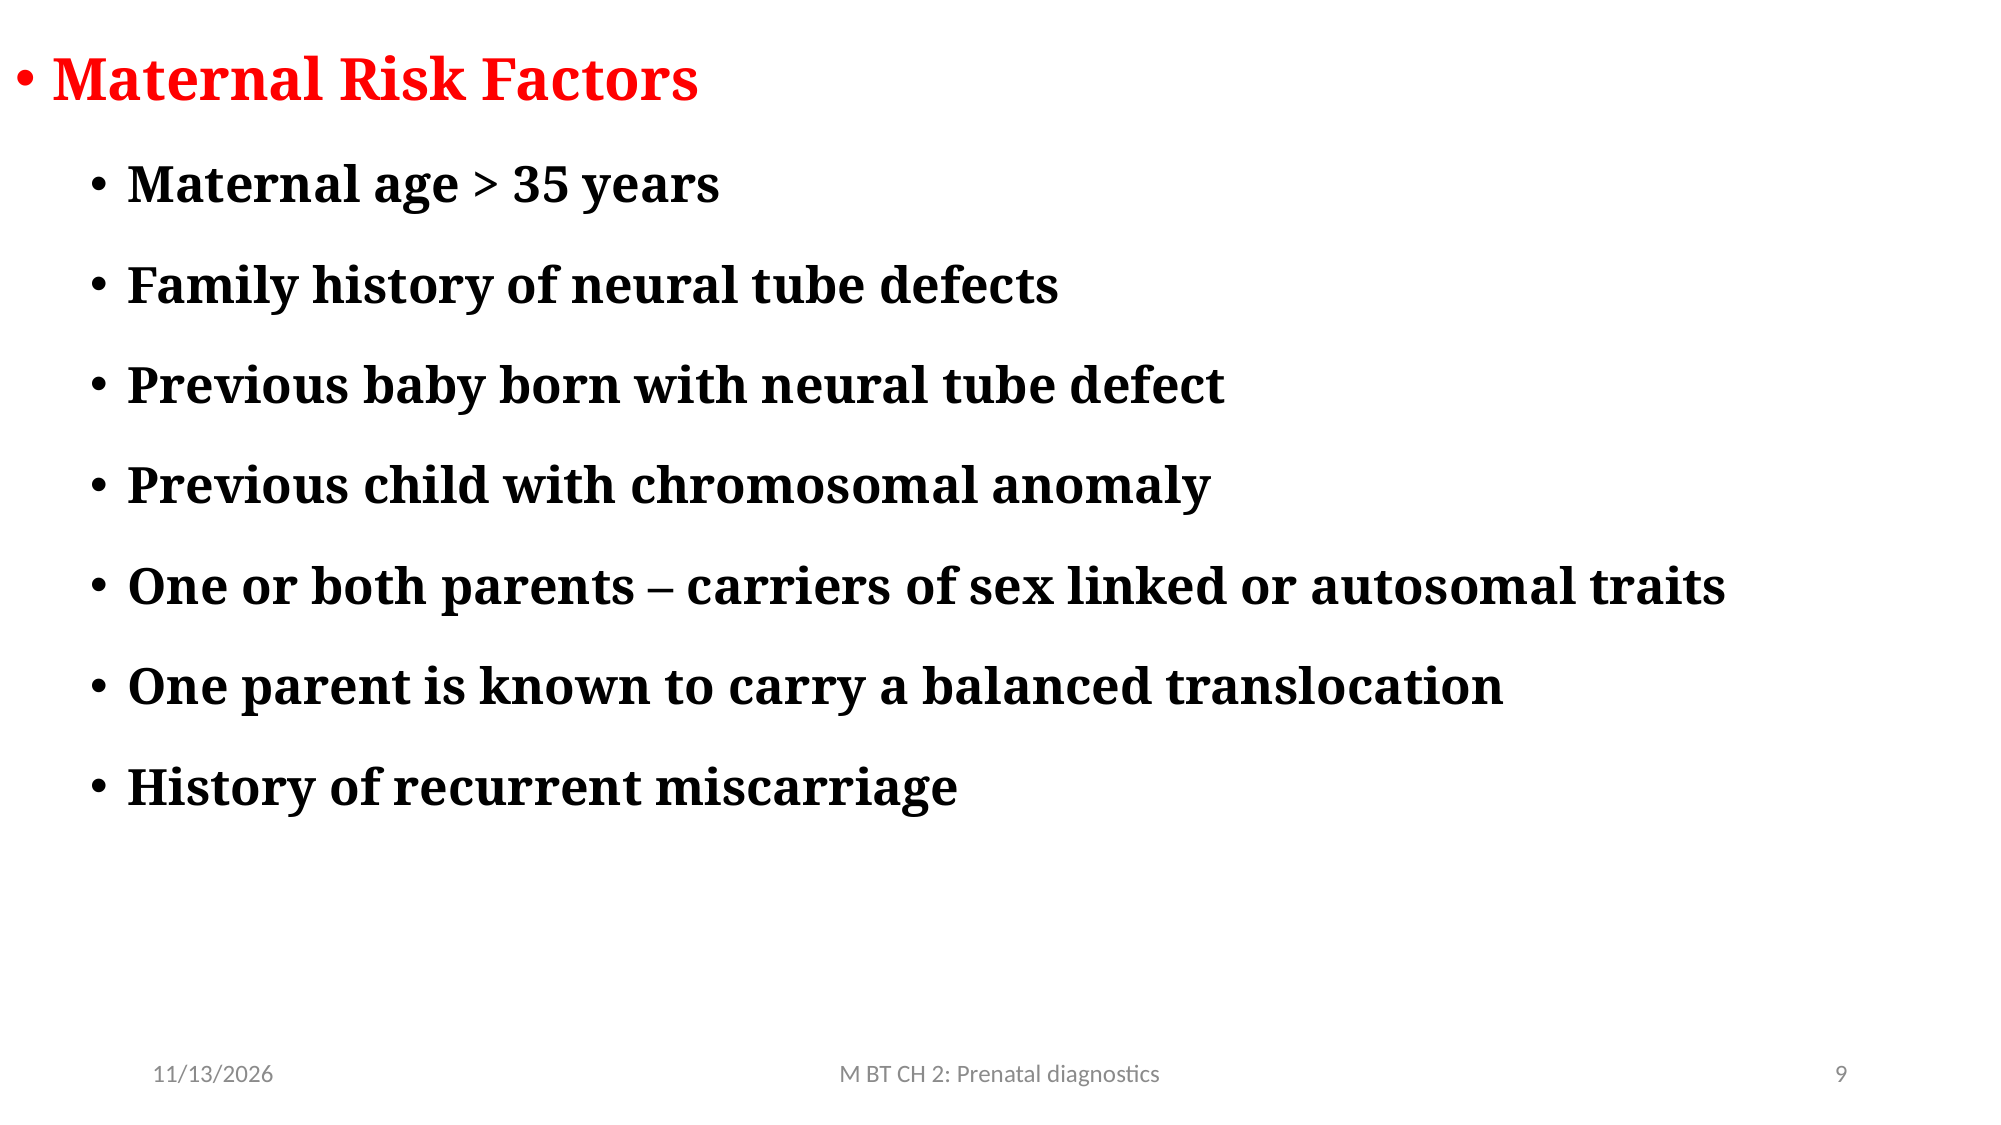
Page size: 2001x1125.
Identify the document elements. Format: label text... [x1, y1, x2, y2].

footer M BT CH 2: Prenatal diagnostics [662, 1042, 1338, 1103]
slide_number 9 [1412, 1042, 1863, 1103]
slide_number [137, 1042, 588, 1103]
list Maternal Risk Factors Maternal age > 35 years Family history of neural tube defects Previous baby born with neural tube defect Previous child with chromosomal anomaly One or both parents – carriers of sex linked or autosomal traits One parent is known to carry a balanced translocation History of recurrent miscarriage [0, 0, 2000, 1125]
